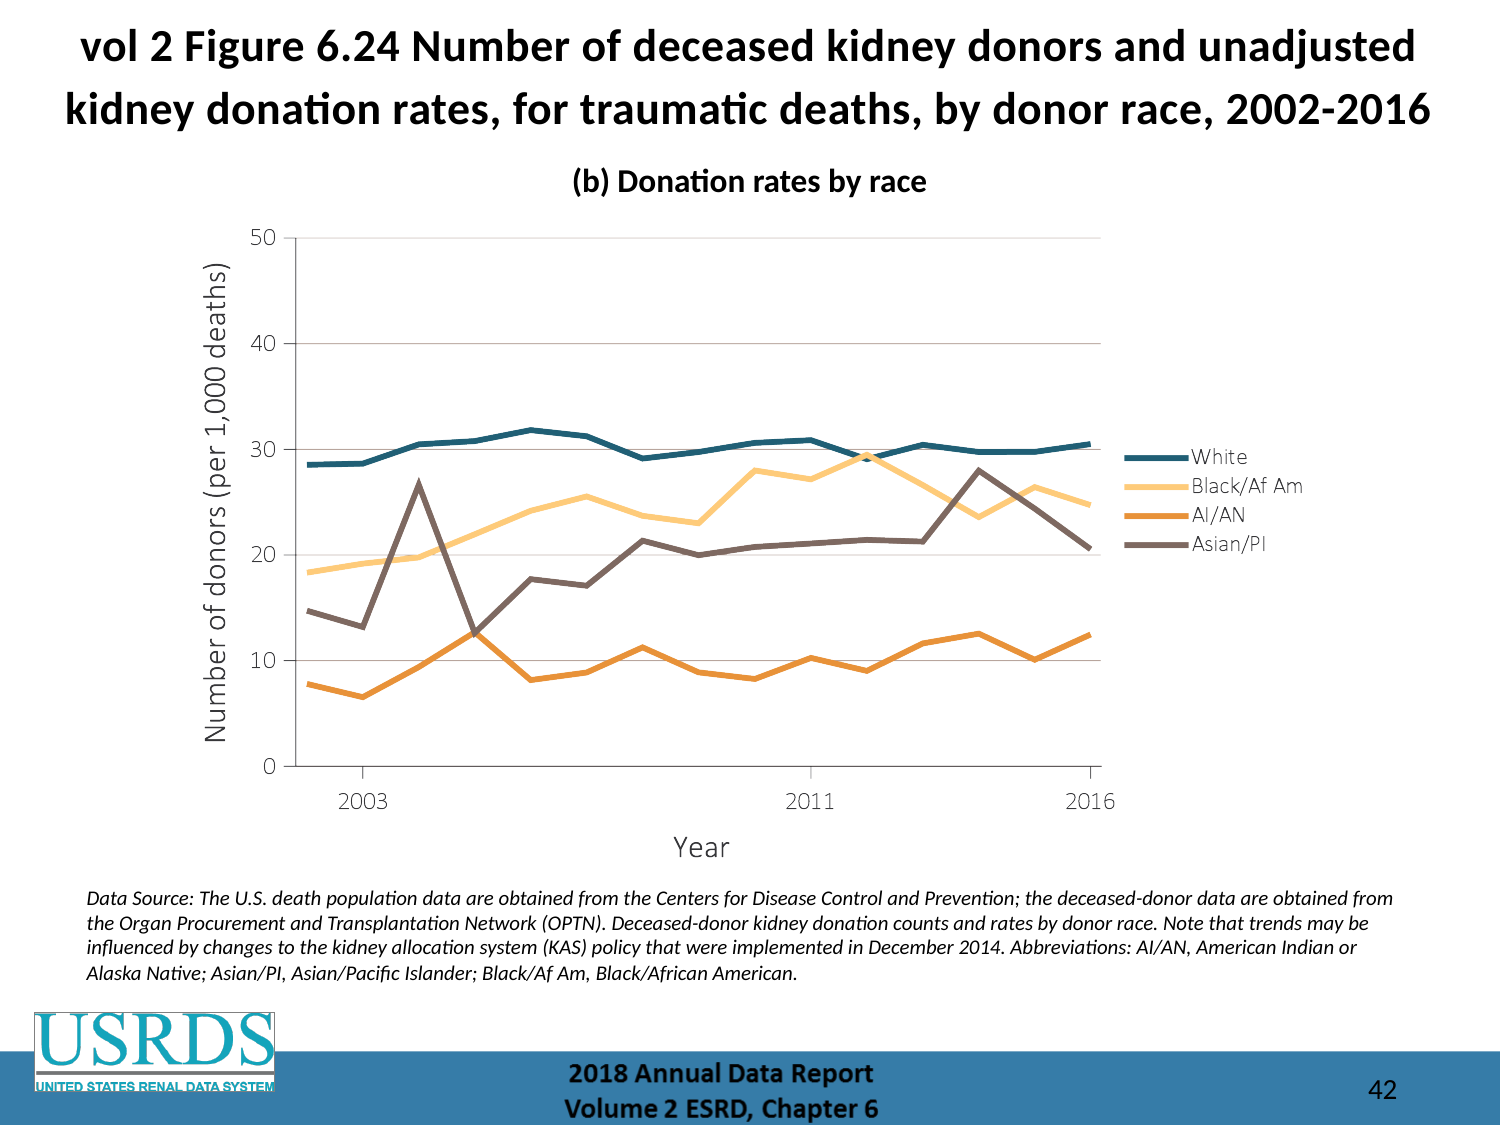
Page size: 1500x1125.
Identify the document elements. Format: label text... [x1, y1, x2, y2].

picture [187, 214, 1313, 877]
title vol 2 Figure 6.24 Number of deceased kidney donors and unadjusted kidney donation rates, for traumatic deaths, by donor race, 2002-2016 [0, 0, 1500, 221]
slide_number 42 [1262, 1062, 1413, 1108]
picture [35, 1013, 274, 1091]
text_box Data Source: The U.S. death population data are obtained from the Centers for Disease Control and Prevention; the deceased-donor data are obtained from the Organ Procurement and Transplantation Network (OPTN). Deceased-donor kidney donation counts and rates by donor race. Note that trends may be influenced by changes to the kidney allocation system (KAS) policy that were implemented in December 2014. Abbreviations: AI/AN, American Indian or Alaska Native; Asian/PI, Asian/Pacific Islander; Black/Af Am, Black/African American. [71, 876, 1429, 992]
picture [468, 1046, 976, 1125]
text_box (b) Donation rates by race [542, 151, 958, 206]
